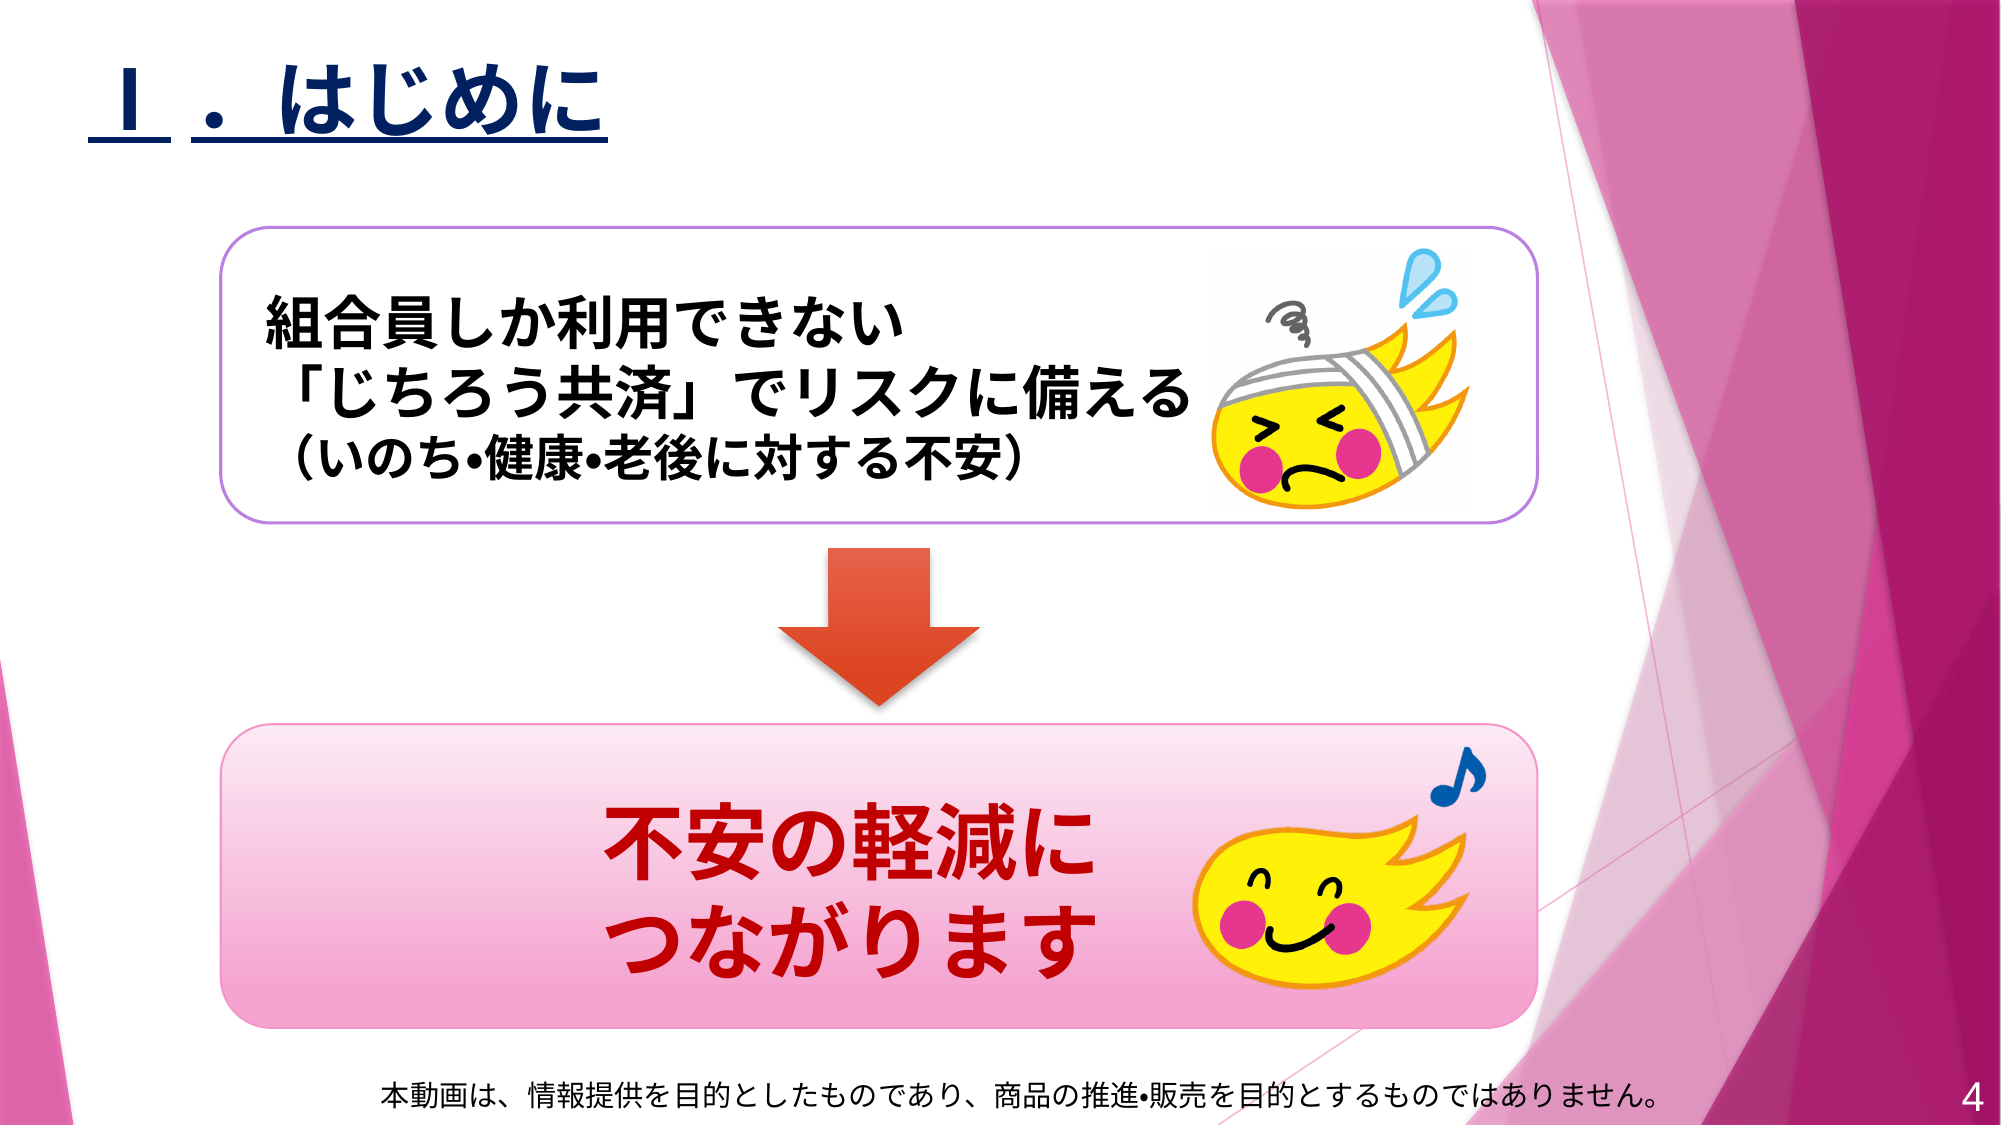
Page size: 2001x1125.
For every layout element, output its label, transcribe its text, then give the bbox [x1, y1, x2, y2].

text_box 4 [1887, 1065, 2000, 1125]
text_box 本動画は、情報提供を目的としたものであり、商品の推進・販売を目的とするものではありません。 [64, 1069, 1991, 1120]
title Ⅰ．はじめに [73, 39, 2000, 160]
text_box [220, 705, 1538, 1029]
picture [1209, 245, 1474, 514]
text_box [778, 548, 980, 704]
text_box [220, 226, 1538, 524]
